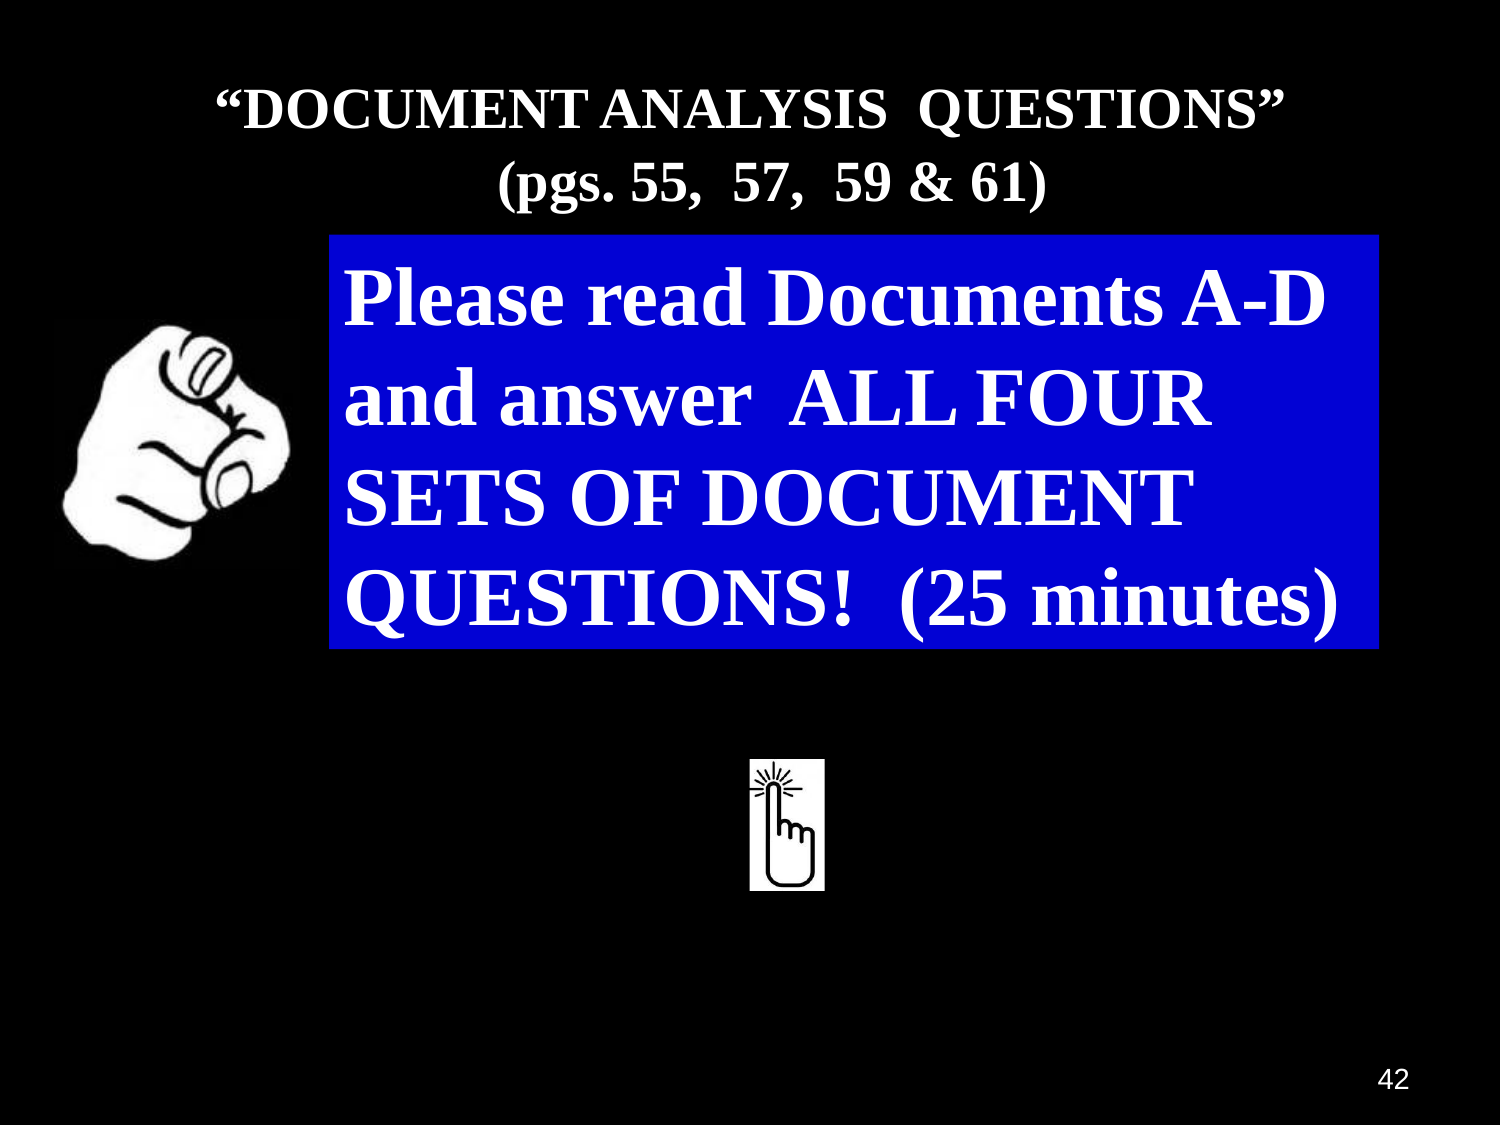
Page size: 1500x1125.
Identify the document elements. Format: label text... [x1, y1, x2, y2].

picture [749, 759, 825, 892]
picture [53, 318, 300, 570]
text_box Please read Documents A-D and answer ALL FOUR SETS OF DOCUMENT QUESTIONS! (25 minutes) [329, 234, 1380, 650]
text_box (pgs. 55, 57, 59 & 61) [482, 136, 1082, 221]
text_box “DOCUMENT ANALYSIS QUESTIONS” [199, 62, 1325, 148]
slide_number 42 [1074, 1024, 1425, 1103]
